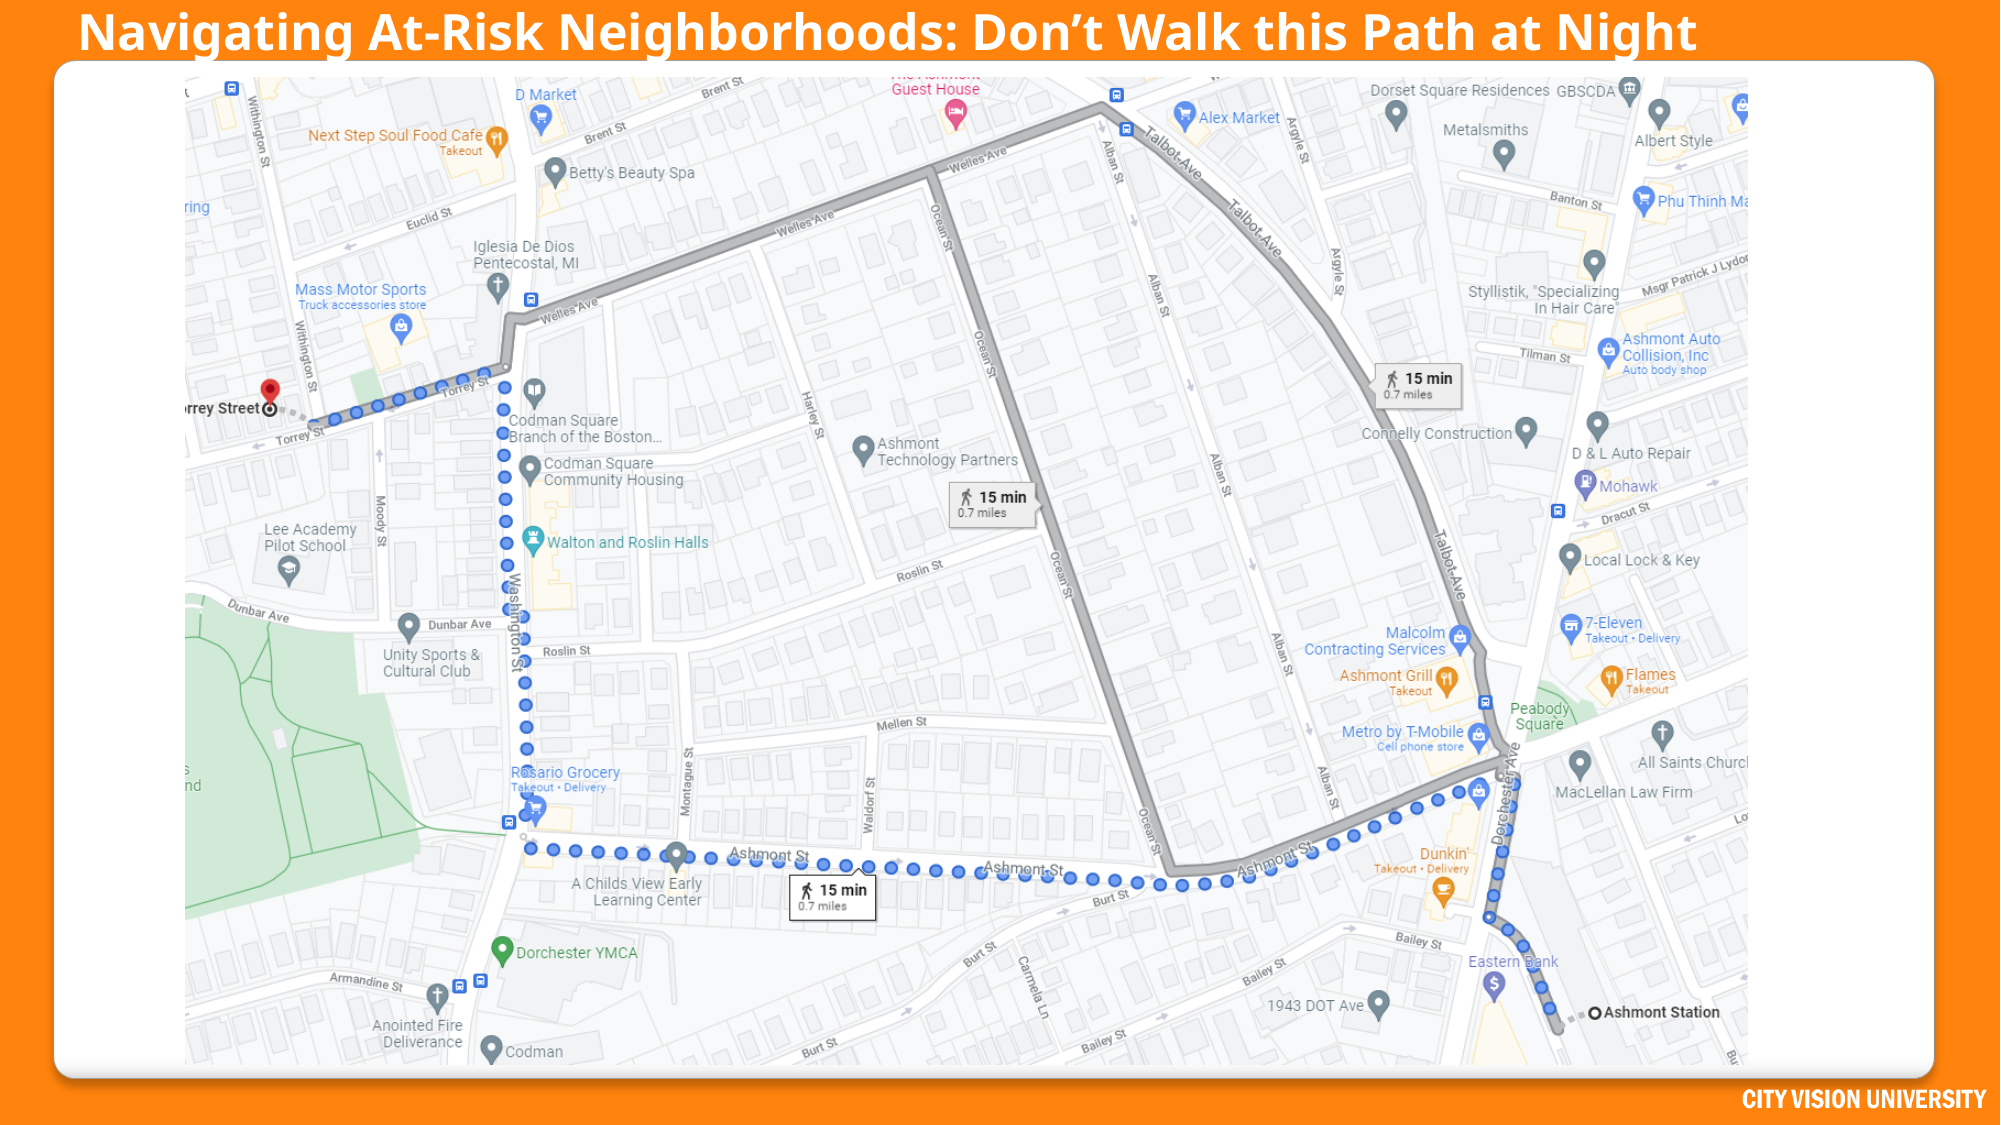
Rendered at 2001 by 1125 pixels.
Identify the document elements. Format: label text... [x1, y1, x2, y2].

picture [40, 55, 1989, 1112]
title Navigating At-Risk Neighborhoods: Don’t Walk this Path at Night [62, 0, 1836, 61]
